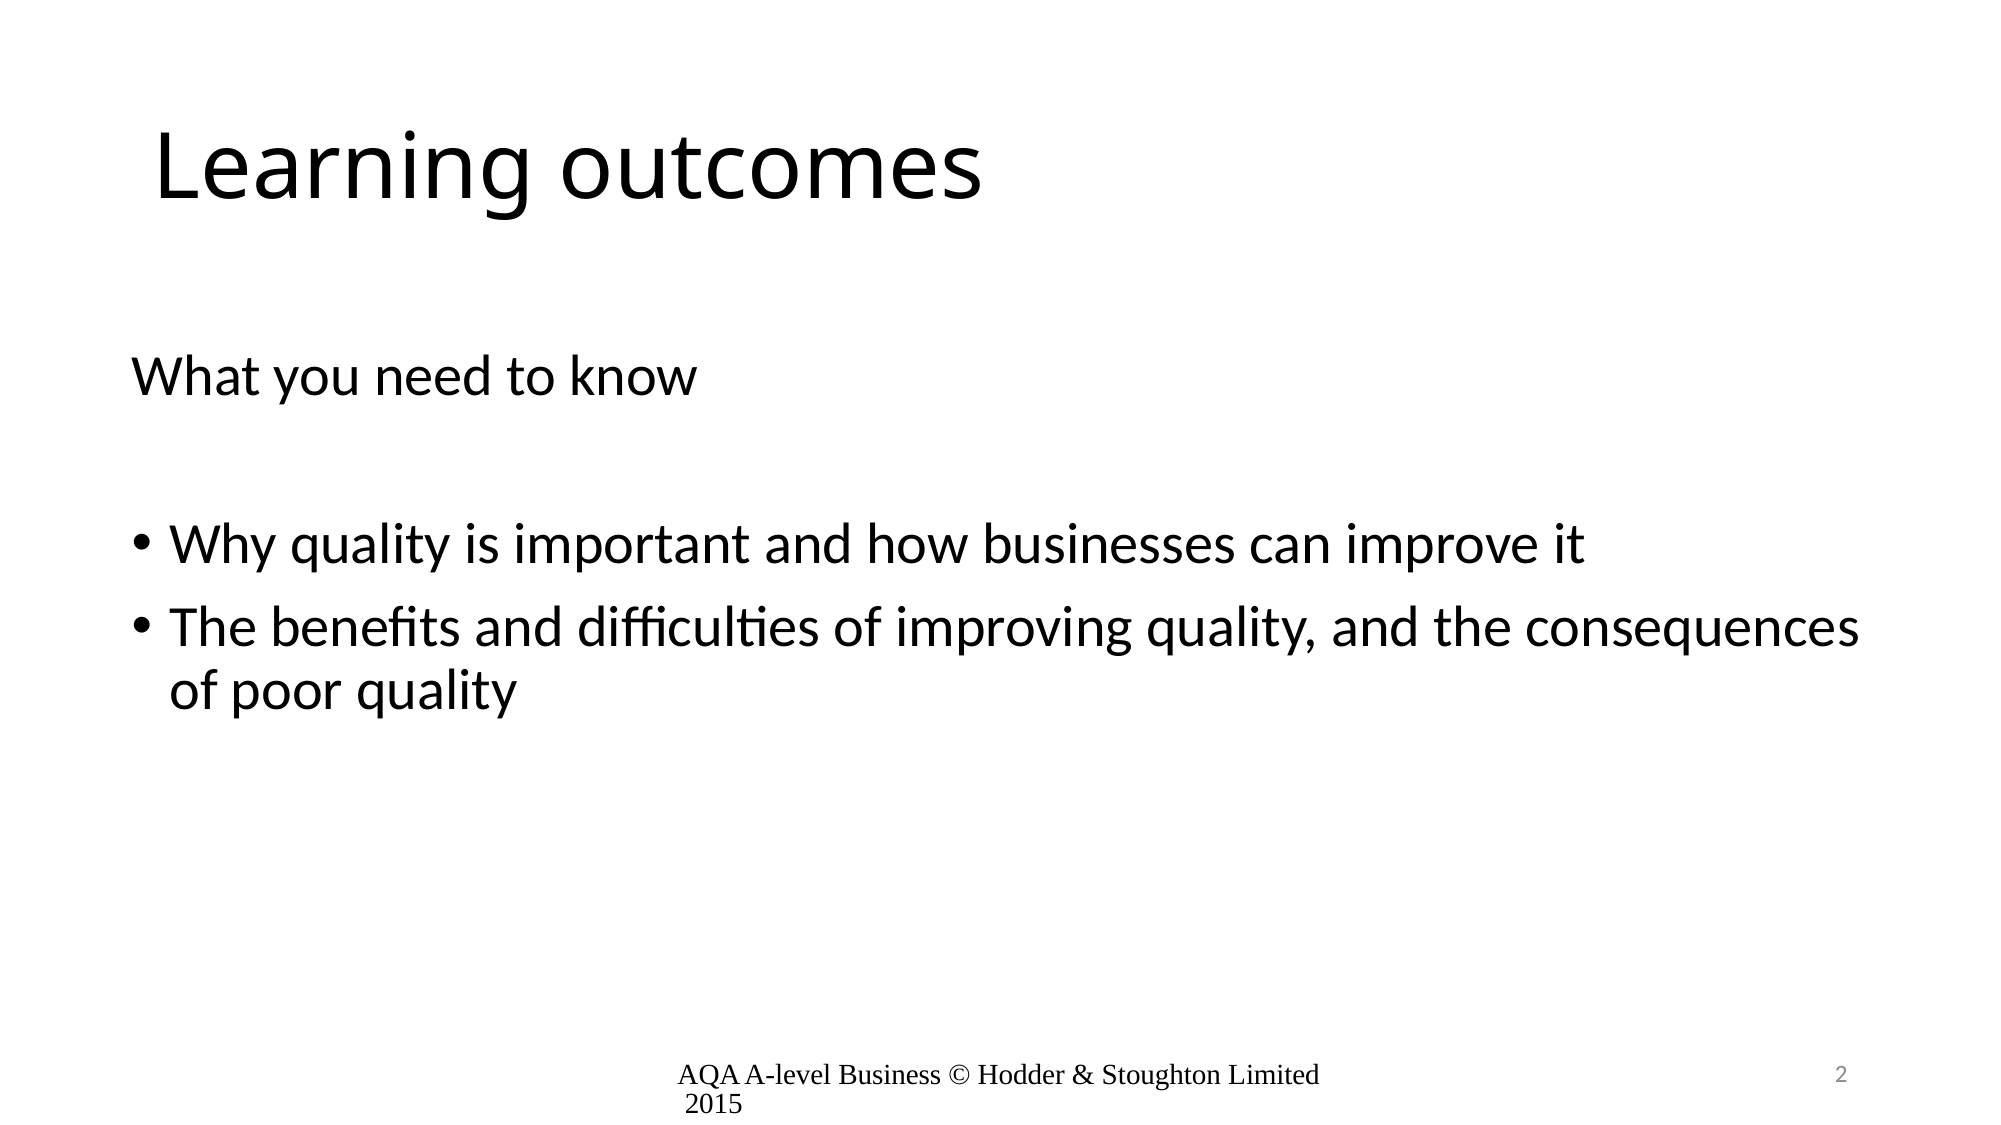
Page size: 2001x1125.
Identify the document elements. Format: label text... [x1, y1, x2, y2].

slide_number 2 [1412, 1042, 1863, 1103]
title Learning outcomes [137, 59, 1863, 278]
footer AQA A-level Business © Hodder & Stoughton Limited 2015 [662, 1042, 1338, 1103]
list What you need to know Why quality is important and how businesses can improve it The benefits and difficulties of improving quality, and the consequences of poor quality [116, 338, 1911, 1005]
